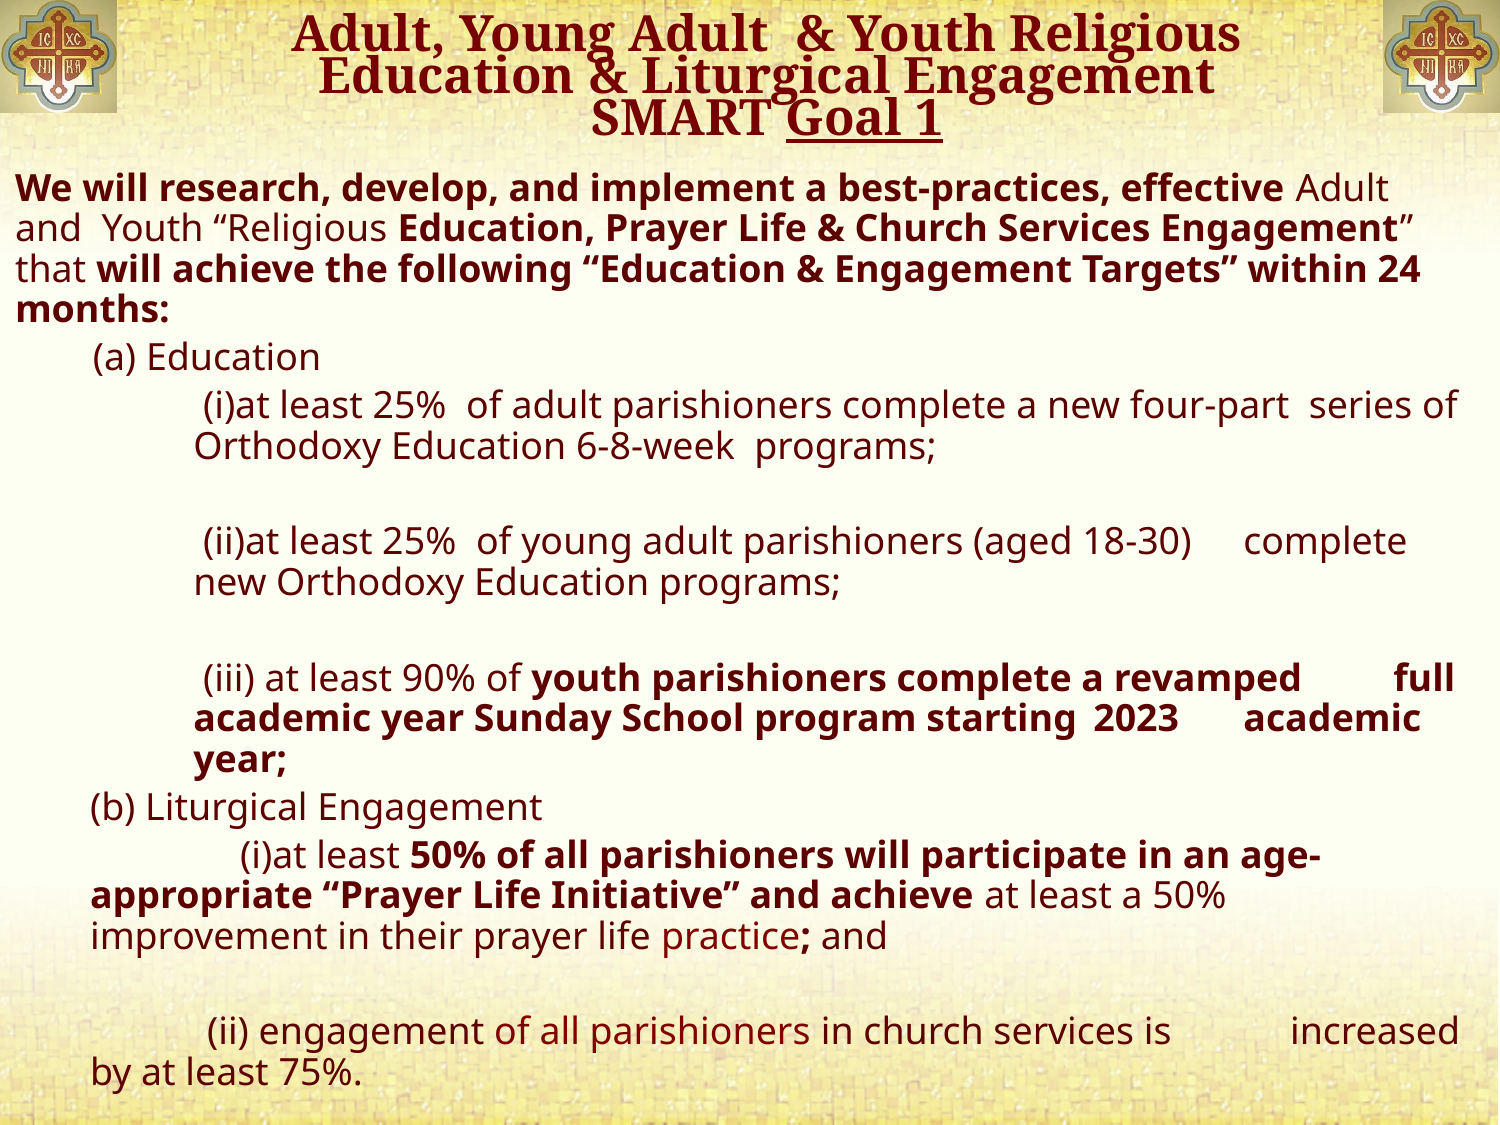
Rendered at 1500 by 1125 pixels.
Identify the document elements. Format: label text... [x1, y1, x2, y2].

title Adult, Young Adult & Youth Religious Education & Liturgical Engagement SMART Goal 1 [224, 0, 1310, 175]
list We will research, develop, and implement a best-practices, effective Adult and Youth “Religious Education, Prayer Life & Church Services Engagement” that will achieve the following “Education & Engagement Targets” within 24 months: (a) Education at least 25% of adult parishioners complete a new four-part series of Orthodoxy Education 6-8-week programs; at least 25% of young adult parishioners (aged 18-30) complete new Orthodoxy Education programs; (iii) at least 90% of youth parishioners complete a revamped full academic year Sunday School program starting 2023 academic year; (b) Liturgical Engagement (i)at least 50% of all parishioners will participate in an age- appropriate “Prayer Life Initiative” and achieve at least a 50% improvement in their prayer life practice; and (ii) engagement of all parishioners in church services is increased by at least 75%. [0, 161, 1486, 603]
picture [0, 0, 224, 161]
picture [1310, 0, 1500, 252]
picture [0, 887, 1498, 1125]
